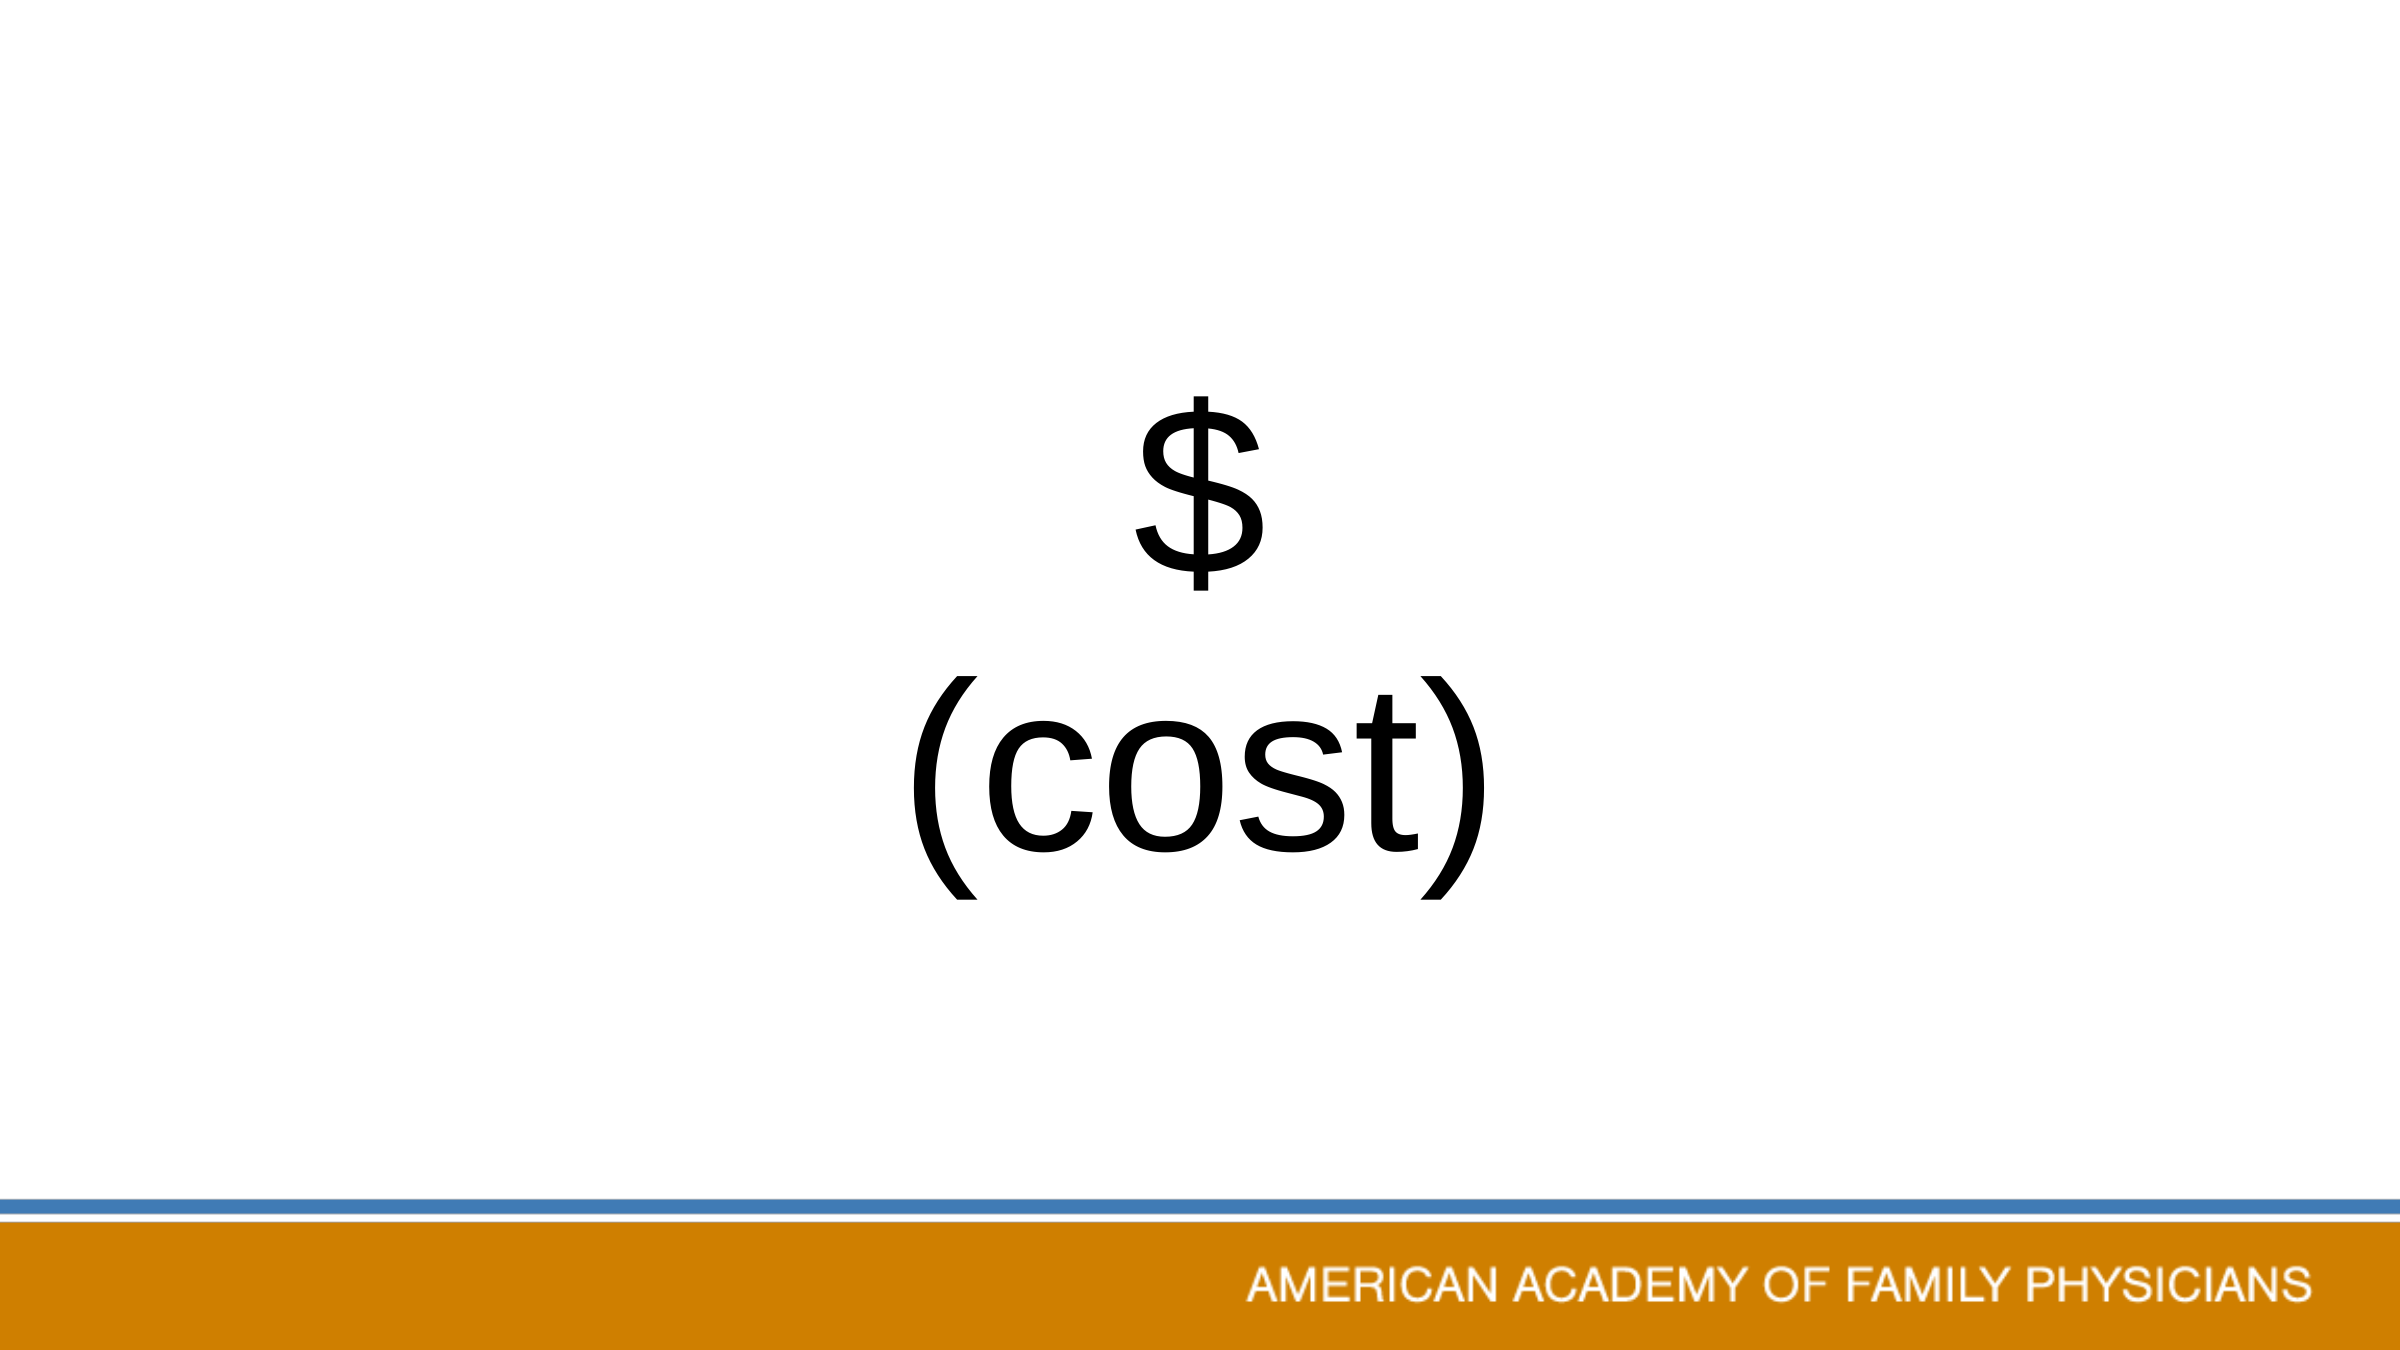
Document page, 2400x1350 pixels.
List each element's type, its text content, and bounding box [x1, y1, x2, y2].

picture [0, 0, 2400, 1350]
list $ (cost) [165, 359, 2235, 1216]
